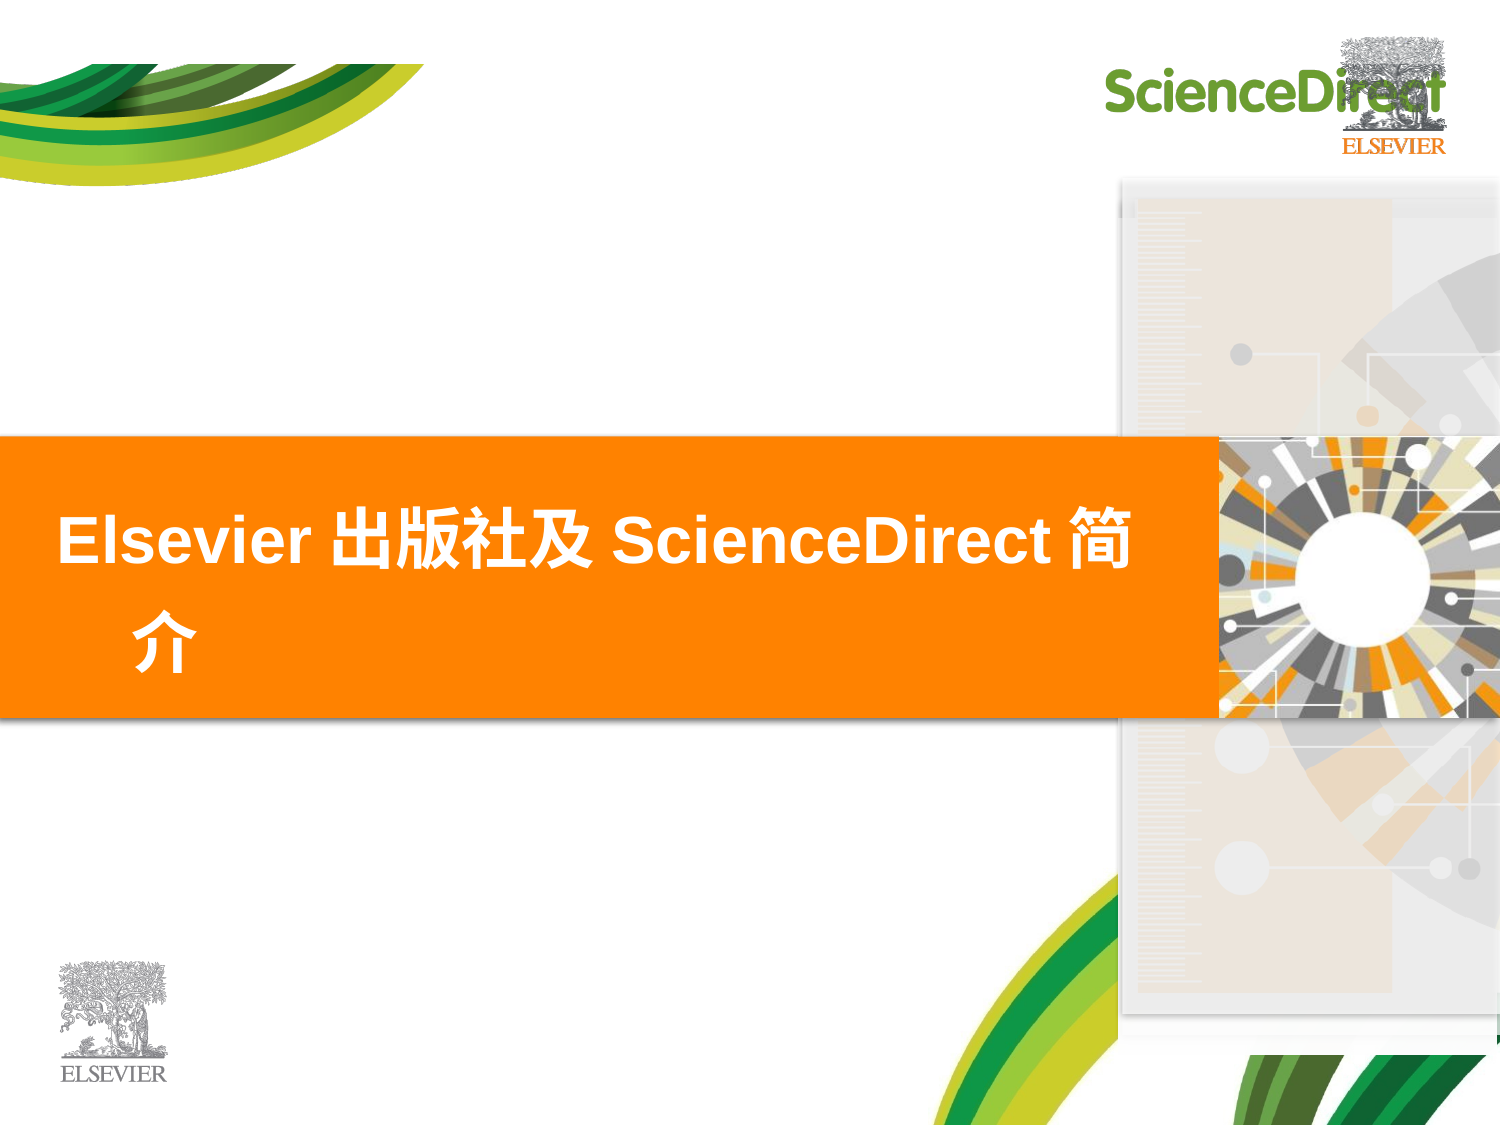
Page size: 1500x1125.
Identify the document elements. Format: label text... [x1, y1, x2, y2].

title Elsevier出版社及ScienceDirect简介 [42, 456, 1216, 698]
picture [1118, 218, 1122, 436]
picture [1219, 436, 1500, 718]
picture [0, 64, 462, 188]
picture [58, 960, 168, 1082]
picture [1104, 36, 1447, 154]
picture [928, 718, 1500, 1125]
